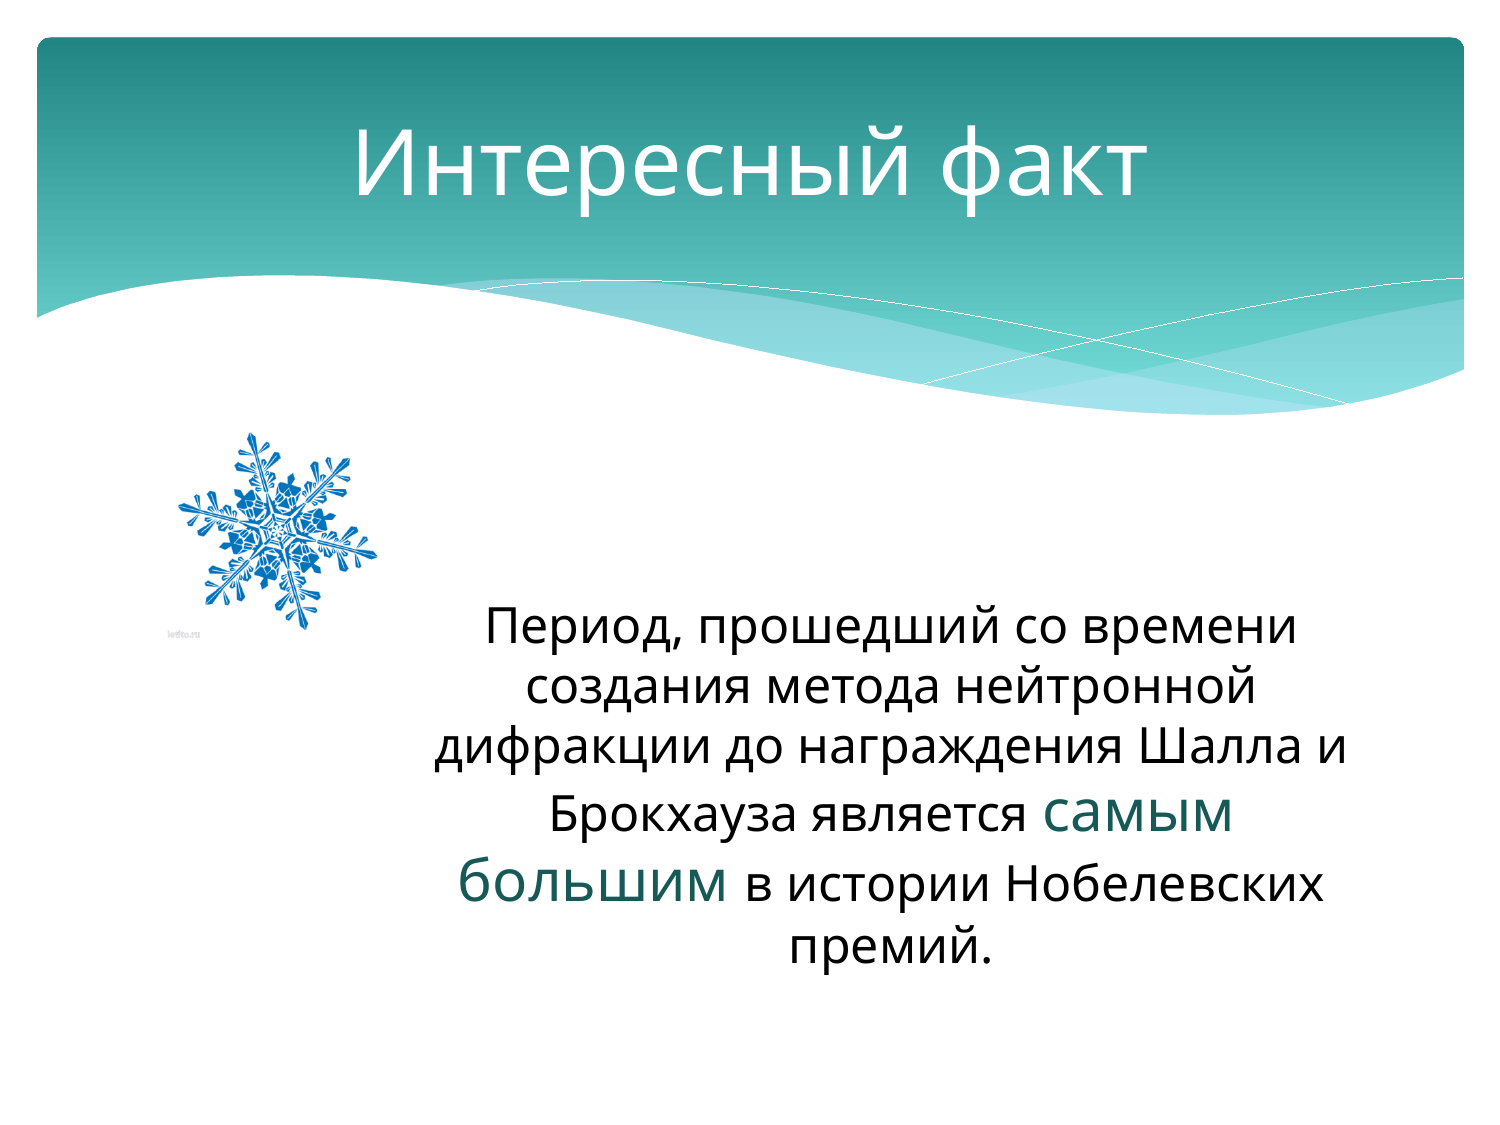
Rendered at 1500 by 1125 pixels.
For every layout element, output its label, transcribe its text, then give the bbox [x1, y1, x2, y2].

title Интересный факт [75, 55, 1425, 261]
text_box Период, прошедший со времени создания метода нейтронной дифракции до награждения Шалла и Брокхауза является самым большим в истории Нобелевских премий. [419, 586, 1365, 981]
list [159, 420, 384, 643]
